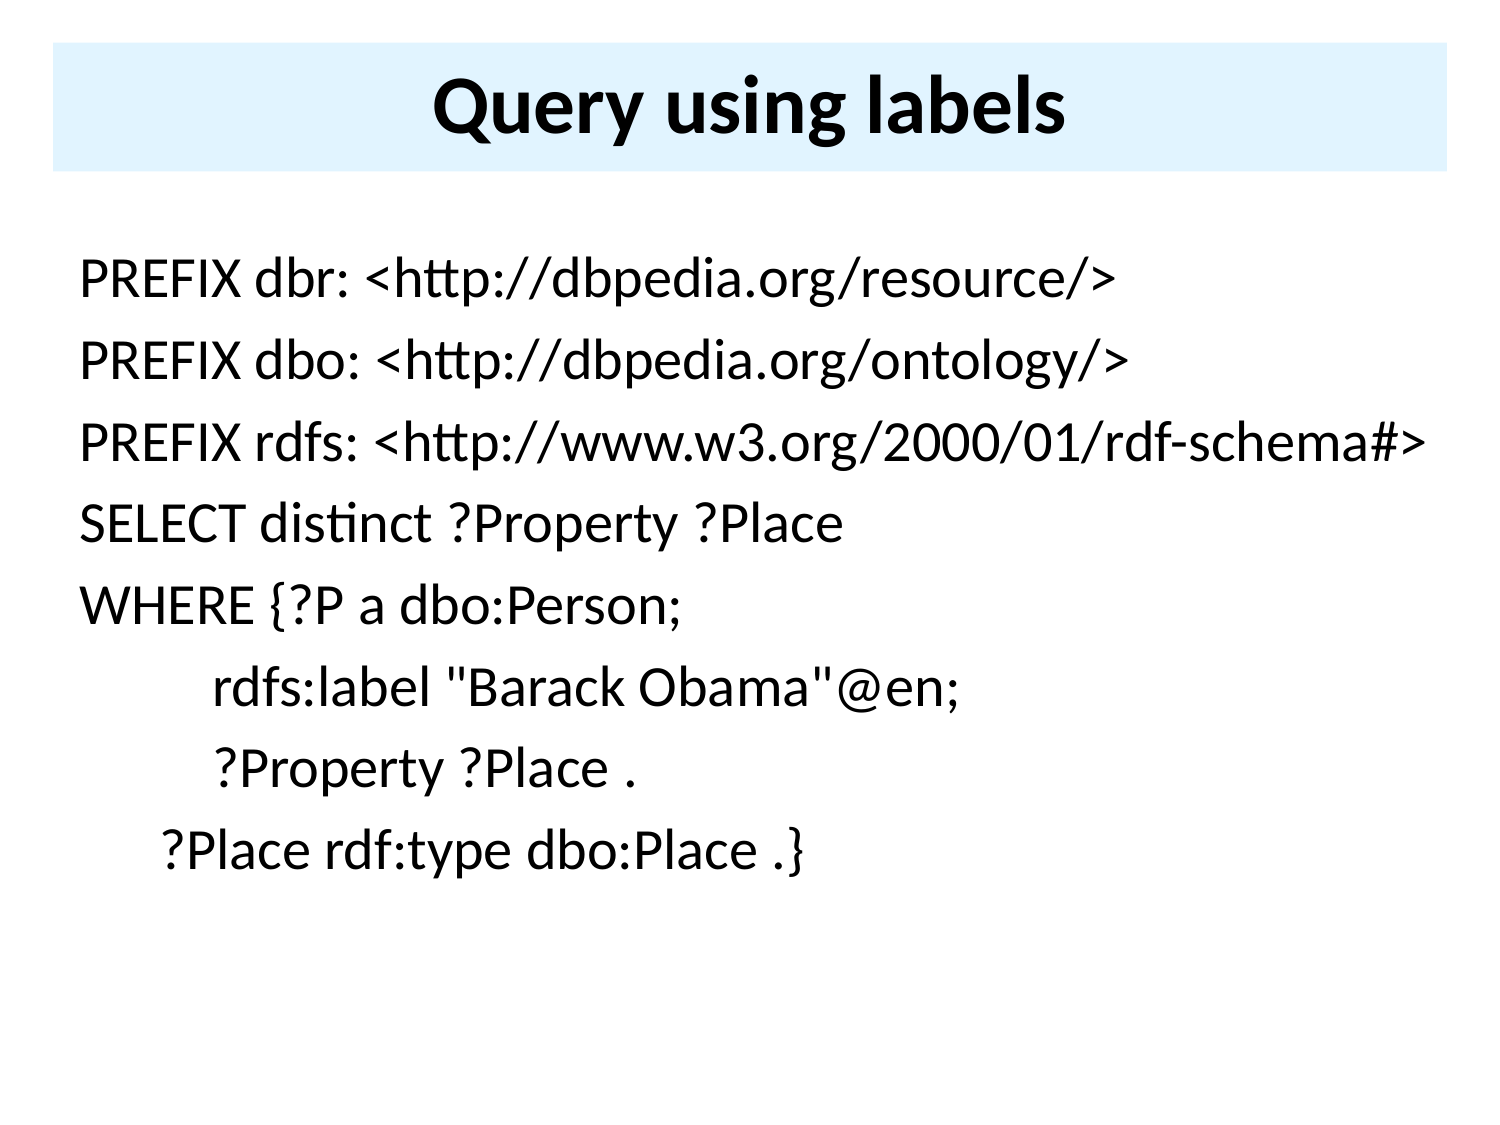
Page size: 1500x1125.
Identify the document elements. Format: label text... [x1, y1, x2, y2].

list PREFIX dbr: <http://dbpedia.org/resource/> PREFIX dbo: <http://dbpedia.org/ontology/> PREFIX rdfs: <http://www.w3.org/2000/01/rdf-schema#> SELECT distinct ?Property ?Place WHERE {?P a dbo:Person; rdfs:label "Barack Obama"@en; ?Property ?Place . ?Place rdf:type dbo:Place .} [64, 231, 1483, 1047]
title Query using labels [53, 42, 1447, 172]
